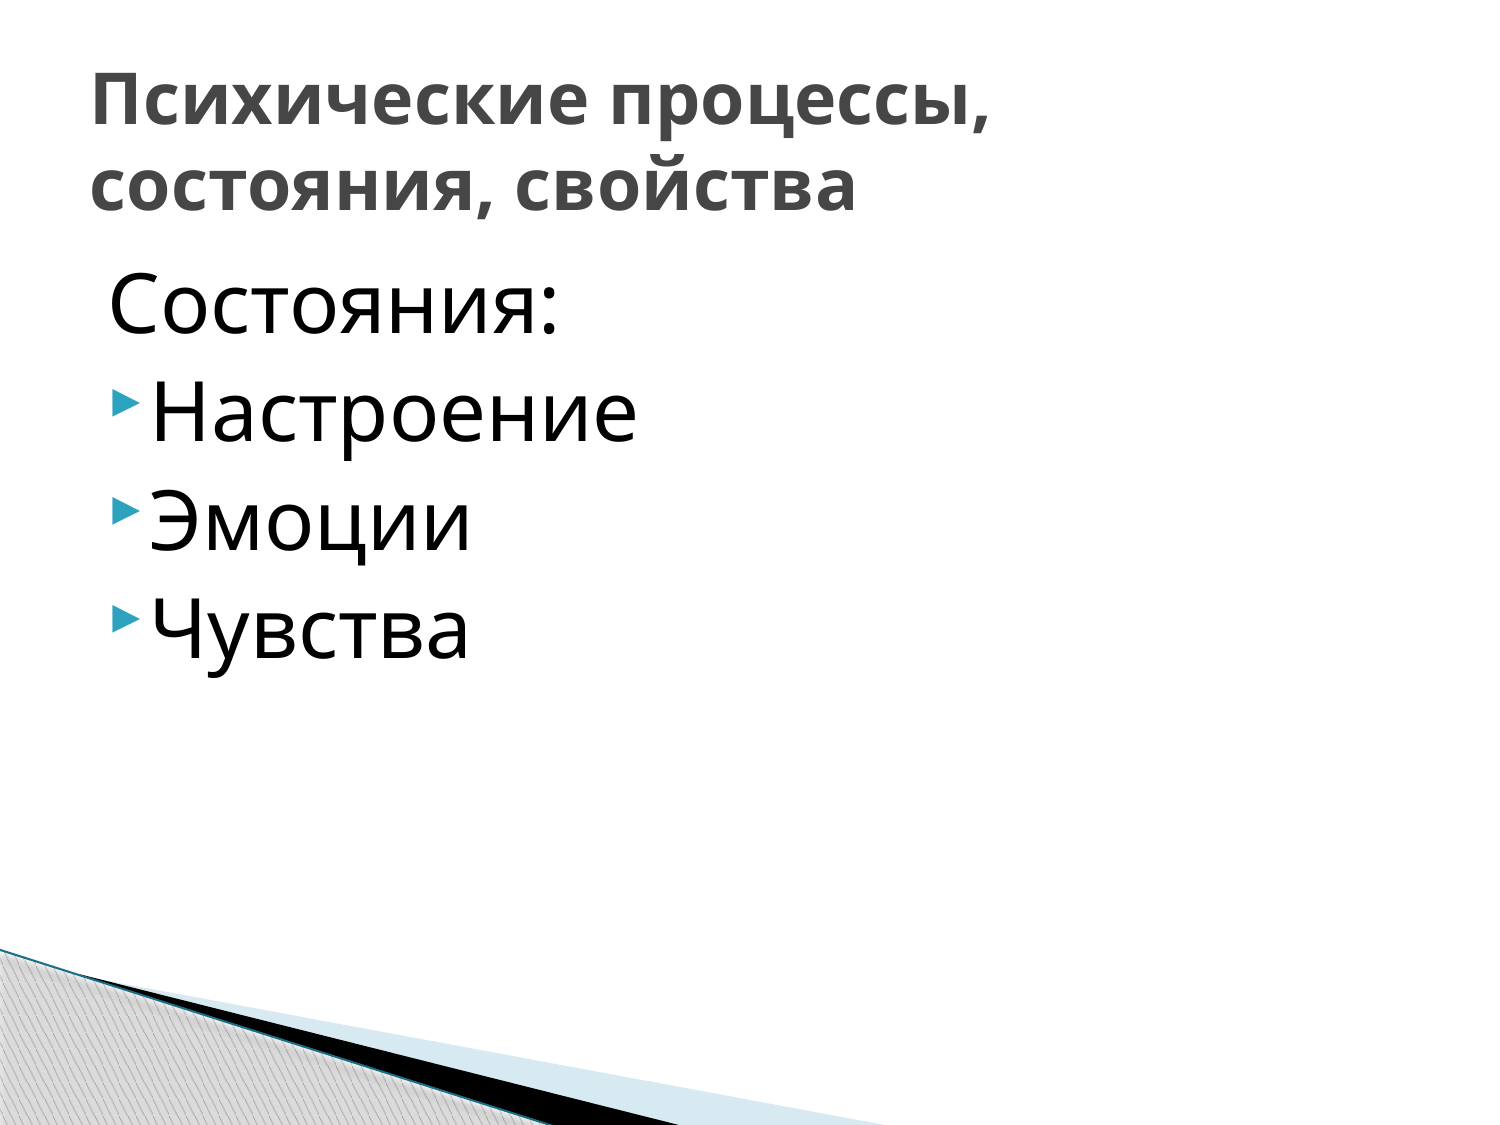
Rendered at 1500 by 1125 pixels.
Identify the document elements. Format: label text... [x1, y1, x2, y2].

list Состояния: Настроение Эмоции Чувства [75, 243, 1425, 986]
title Психические процессы, состояния, свойства [75, 45, 1425, 233]
